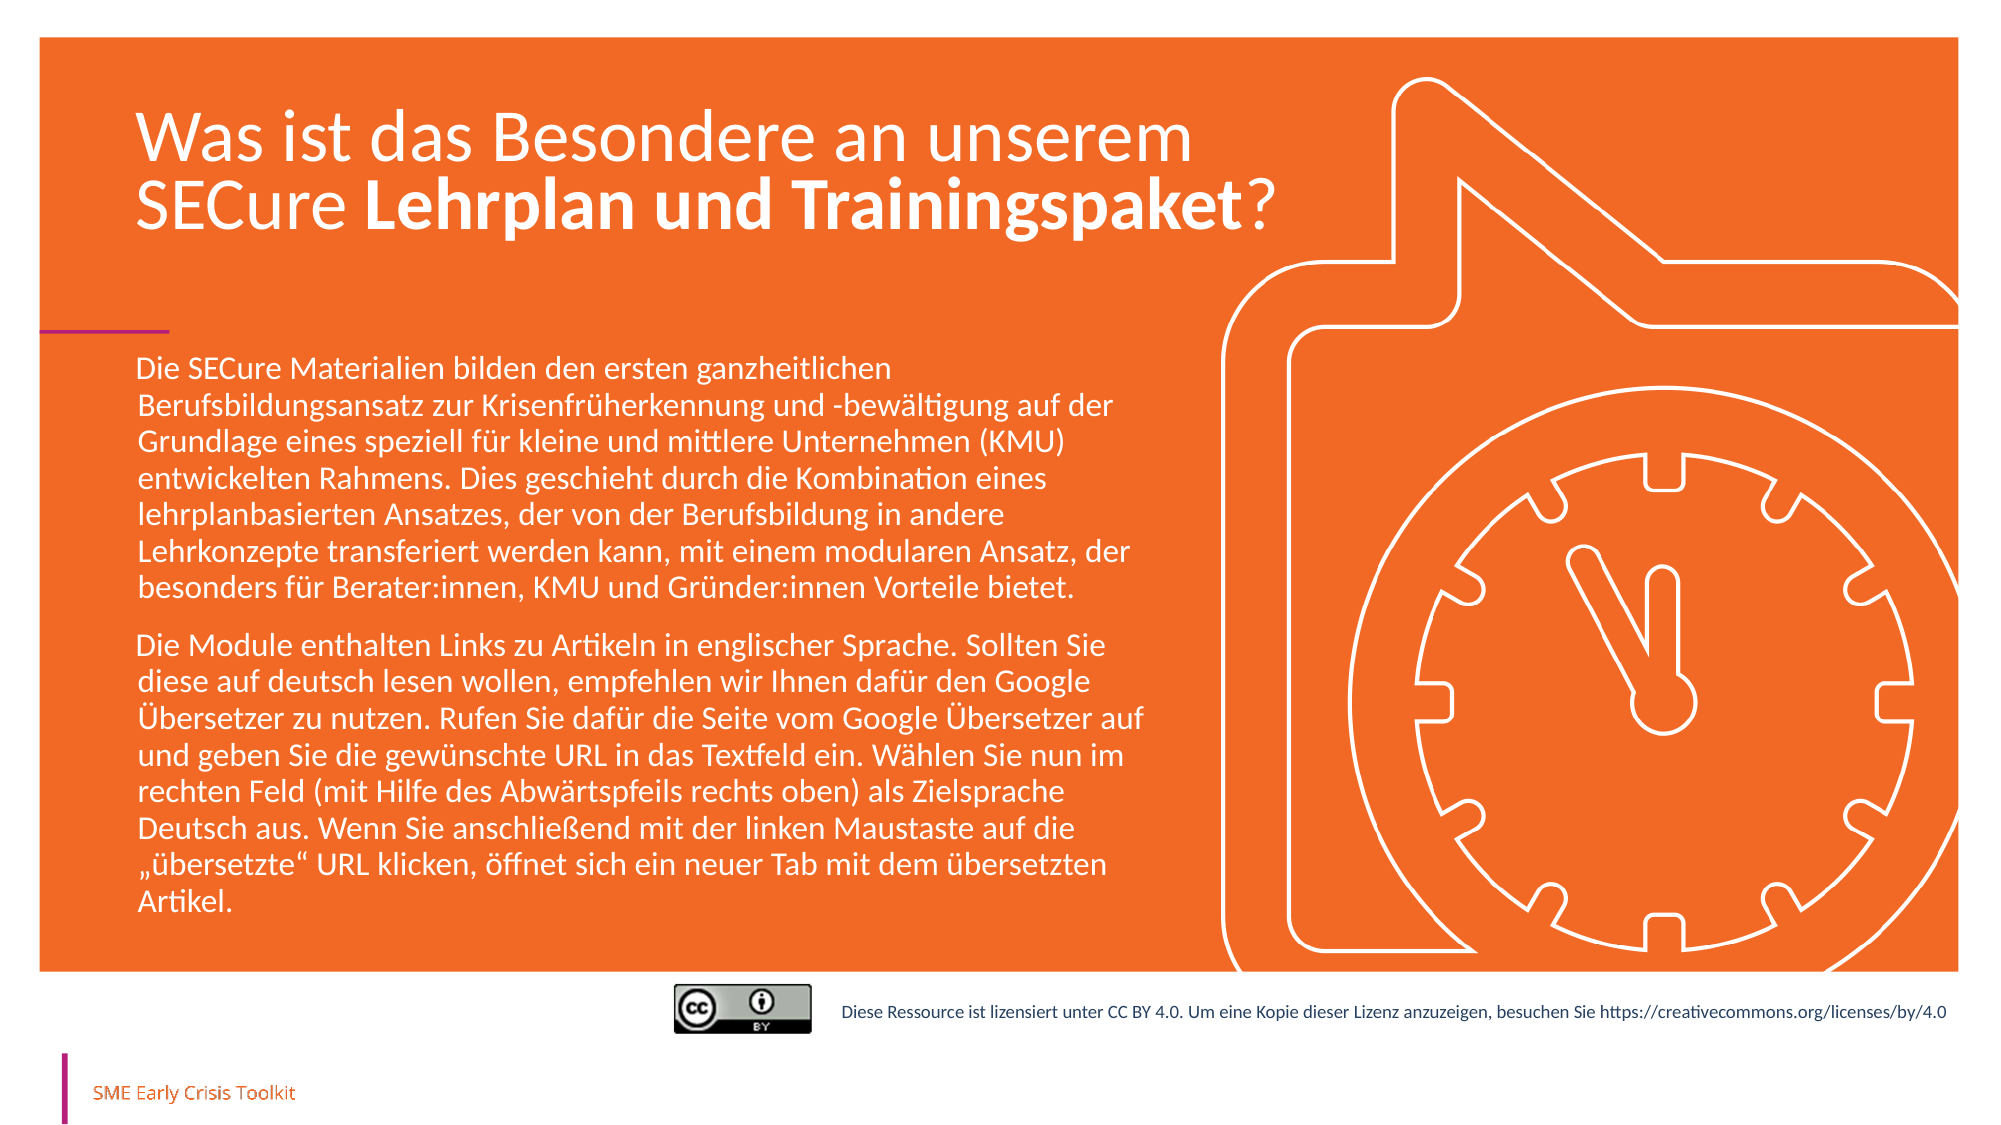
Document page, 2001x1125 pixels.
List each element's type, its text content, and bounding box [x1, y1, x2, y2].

picture [673, 983, 812, 1034]
text_box [38, 329, 170, 335]
list Die SECure Materialien bilden den ersten ganzheitlichen Berufsbildungsansatz zur Krisenfrüherkennung und -bewältigung auf der Grundlage eines speziell für kleine und mittlere Unternehmen (KMU) entwickelten Rahmens. Dies geschieht durch die Kombination eines lehrplanbasierten Ansatzes, der von der Berufsbildung in andere Lehrkonzepte transferiert werden kann, mit einem modularen Ansatz, der besonders für Berater:innen, KMU und Gründer:innen Vorteile bietet. Die Module enthalten Links zu Artikeln in englischer Sprache. Sollten Sie diese auf deutsch lesen wollen, empfehlen wir Ihnen dafür den Google Übersetzer zu nutzen. Rufen Sie dafür die Seite vom Google Übersetzer auf und geben Sie die gewünschte URL in das Textfeld ein. Wählen Sie nun im rechten Feld (mit Hilfe des Abwärtspfeils rechts oben) als Zielsprache Deutsch aus. Wenn Sie anschließend mit der linken Maustaste auf die „übersetzte“ URL klicken, öffnet sich ein neuer Tab mit dem übersetzten Artikel. [120, 343, 1063, 946]
picture [83, 1080, 295, 1104]
picture [1063, 34, 2001, 992]
list Was ist das Besondere an unserem SECure Lehrplan und Trainingspaket? [120, 100, 1063, 339]
text_box Diese Ressource ist lizensiert unter CC BY 4.0. Um eine Kopie dieser Lizenz anzuzeigen, besuchen Sie https://creativecommons.org/licenses/by/4.0 [826, 991, 1985, 1030]
